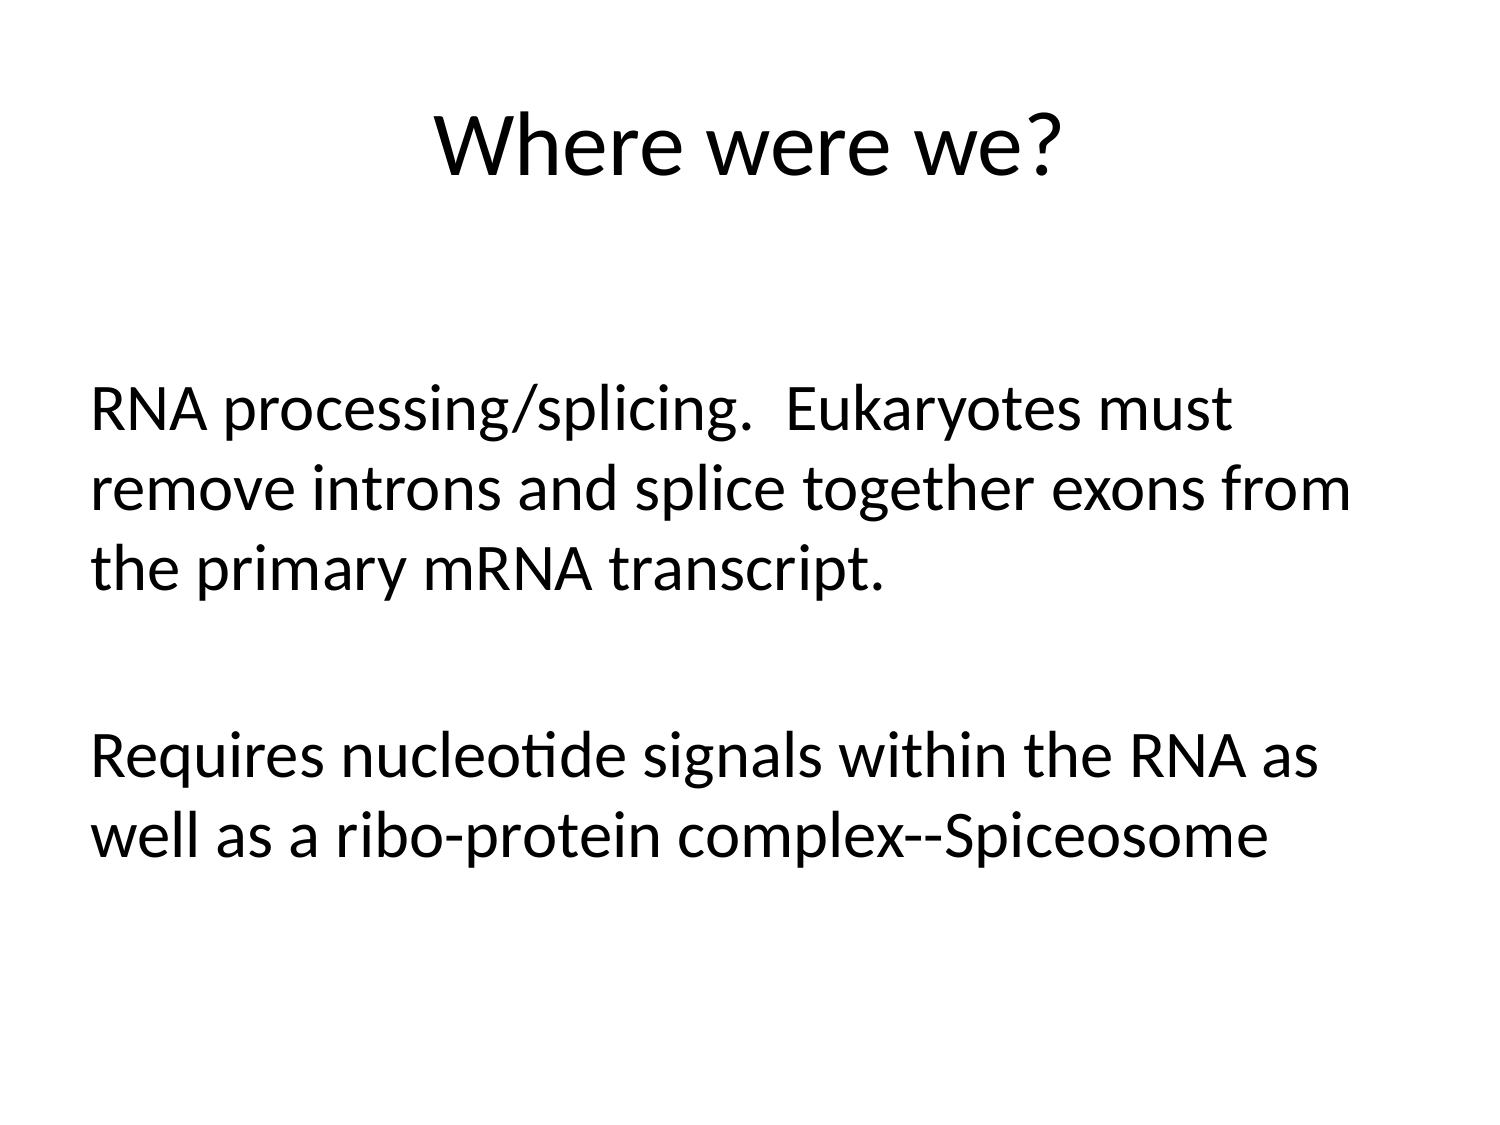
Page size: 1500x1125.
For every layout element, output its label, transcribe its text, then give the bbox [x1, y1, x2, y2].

list RNA processing/splicing. Eukaryotes must remove introns and splice together exons from the primary mRNA transcript. Requires nucleotide signals within the RNA as well as a ribo-protein complex--Spiceosome [75, 262, 1425, 1005]
title Where were we? [75, 45, 1425, 233]
